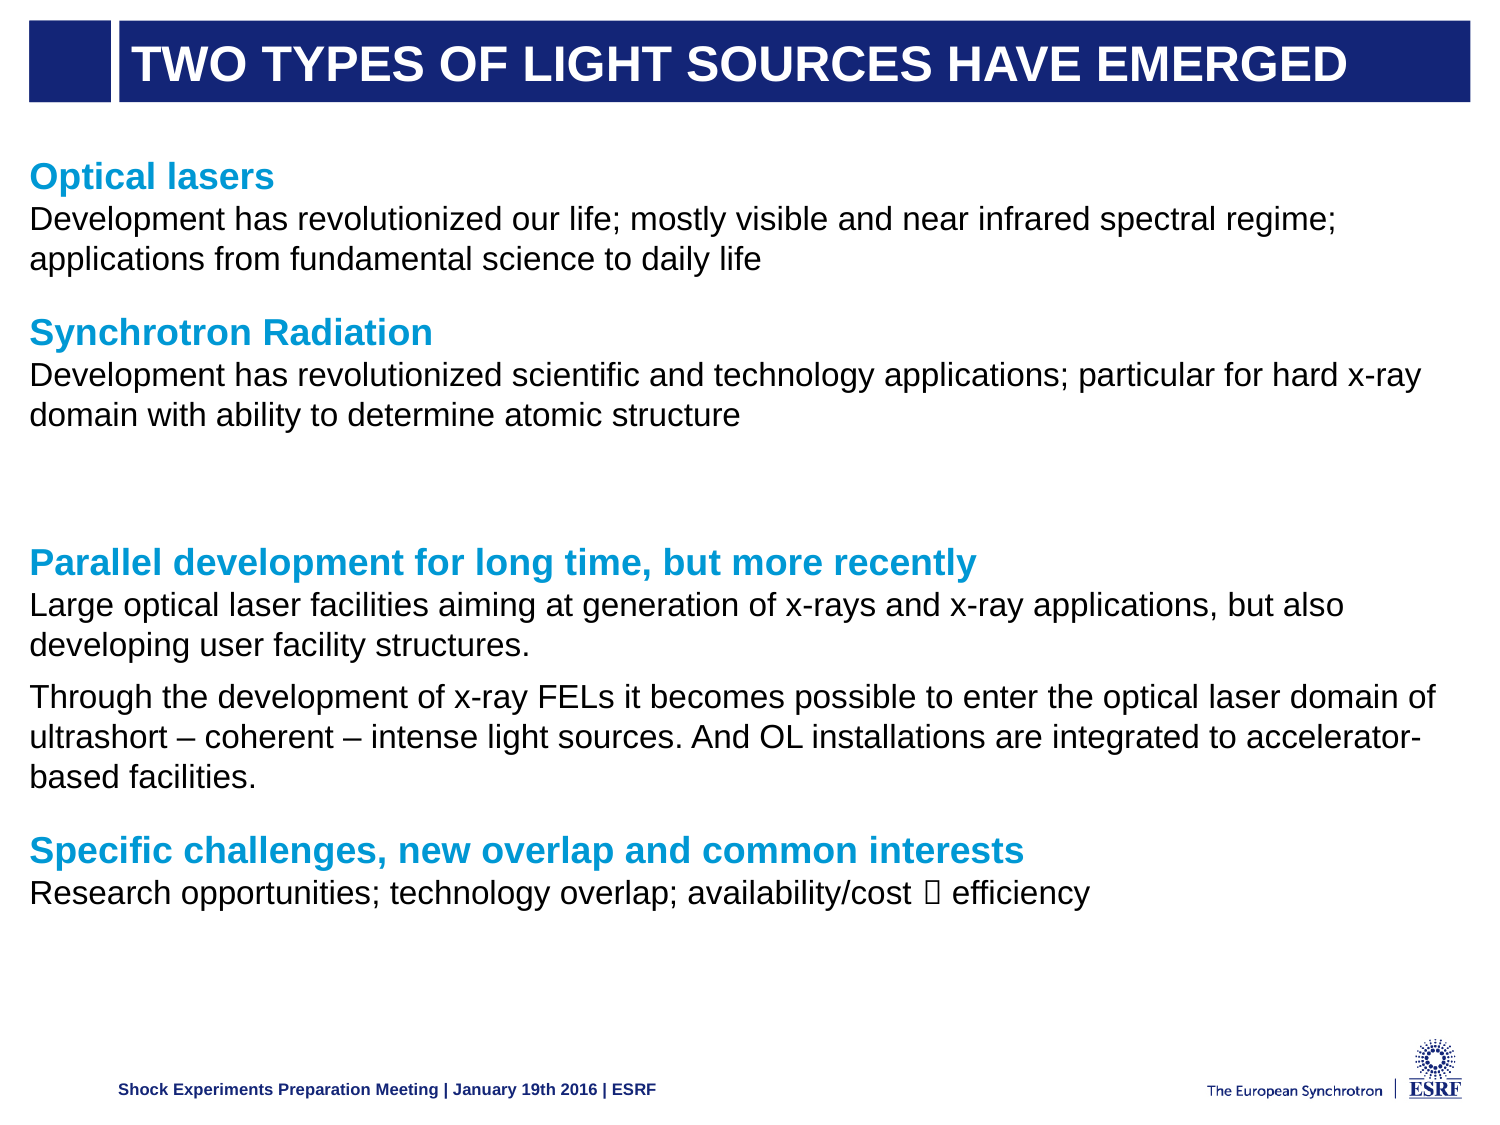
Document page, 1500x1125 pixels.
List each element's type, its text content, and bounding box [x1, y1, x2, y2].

list Optical lasers Development has revolutionized our life; mostly visible and near infrared spectral regime; applications from fundamental science to daily life Synchrotron Radiation Development has revolutionized scientific and technology applications; particular for hard x-ray domain with ability to determine atomic structure Parallel development for long time, but more recently Large optical laser facilities aiming at generation of x-rays and x-ray applications, but also developing user facility structures. Through the development of x-ray FELs it becomes possible to enter the optical laser domain of ultrashort – coherent – intense light sources. And OL installations are integrated to accelerator-based facilities. Specific challenges, new overlap and common interests Research opportunities; technology overlap; availability/cost  efficiency [29, 151, 1500, 1125]
title Two types of light sources have emerged [119, 20, 1471, 103]
footer Shock Experiments Preparation Meeting | January 19th 2016 | ESRF [118, 1063, 1122, 1099]
